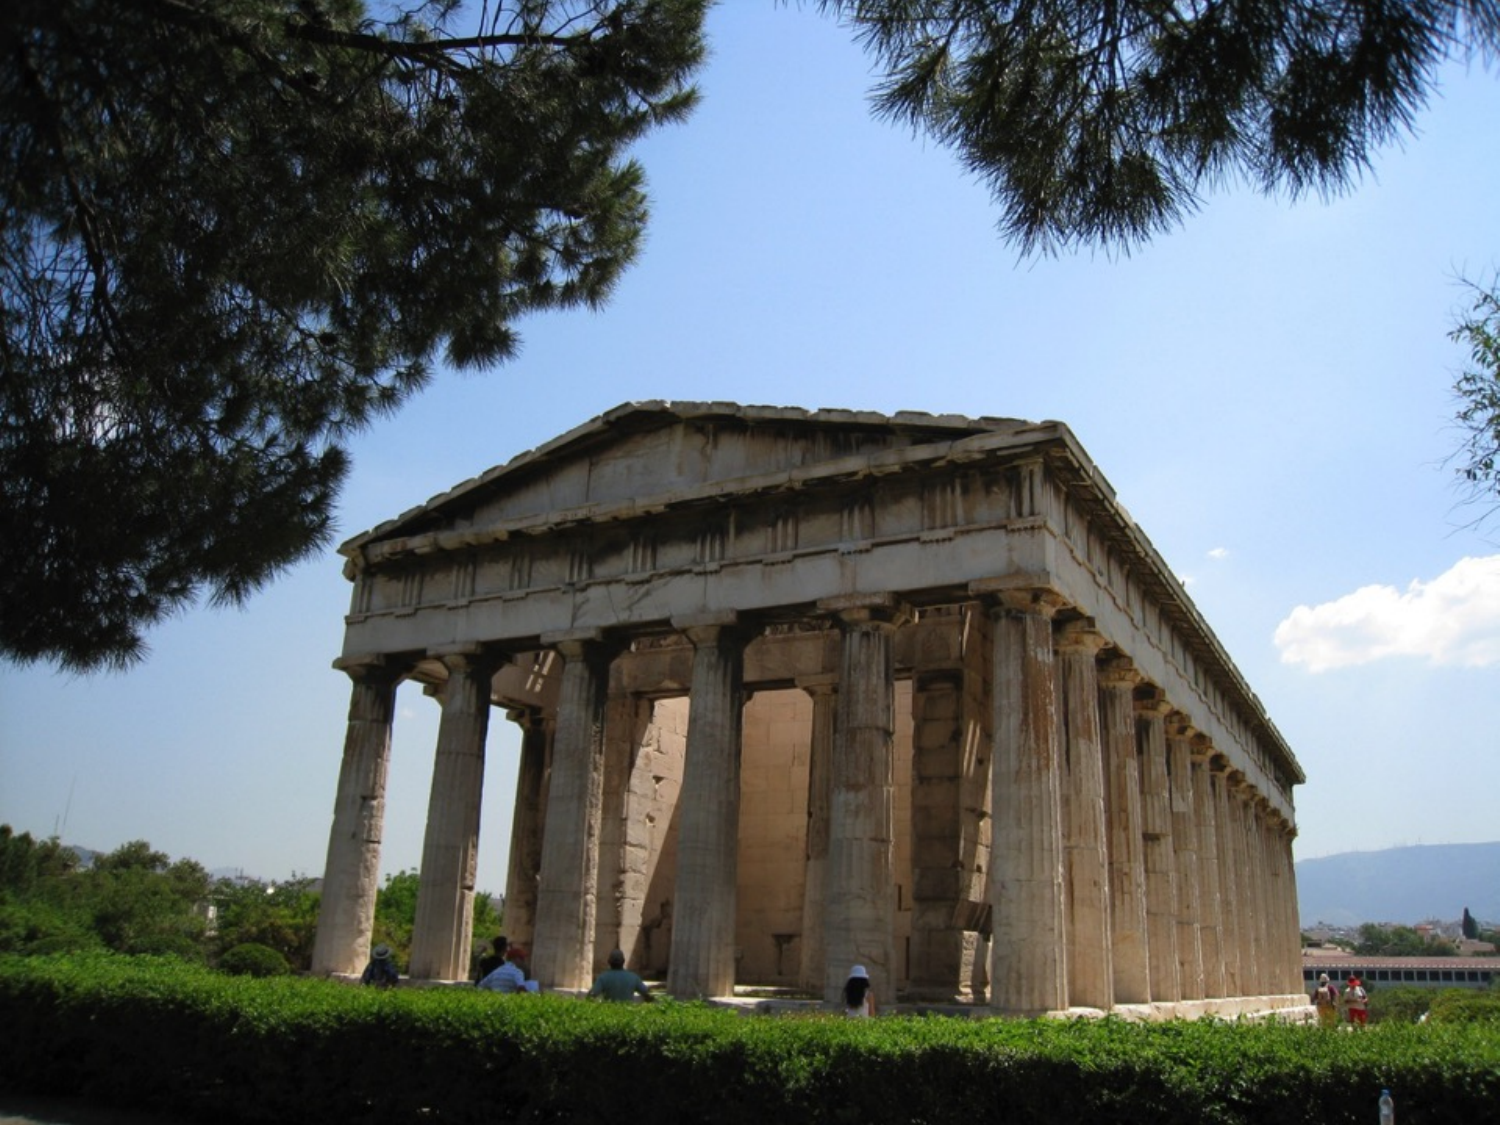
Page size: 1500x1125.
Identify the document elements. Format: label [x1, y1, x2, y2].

list [0, 0, 1500, 1125]
